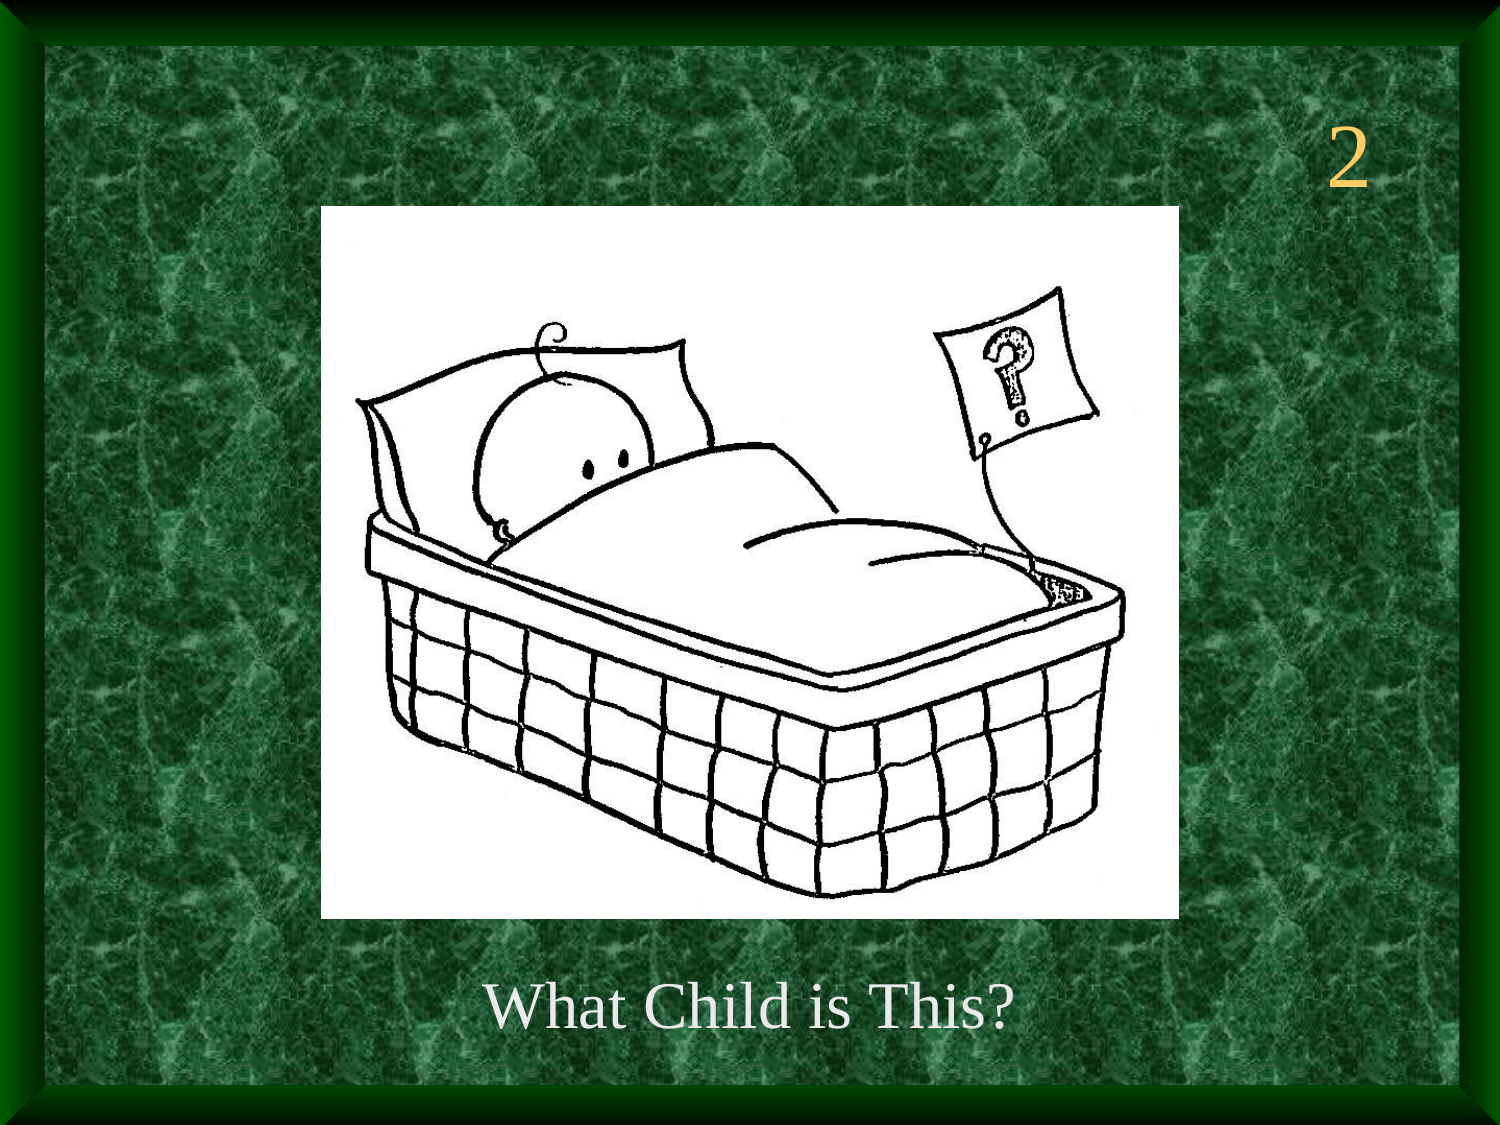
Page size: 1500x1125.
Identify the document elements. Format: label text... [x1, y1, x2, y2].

title 2 [112, 57, 1388, 246]
text_box What Child is This? [249, 954, 1250, 1049]
picture [44, 46, 1460, 1085]
